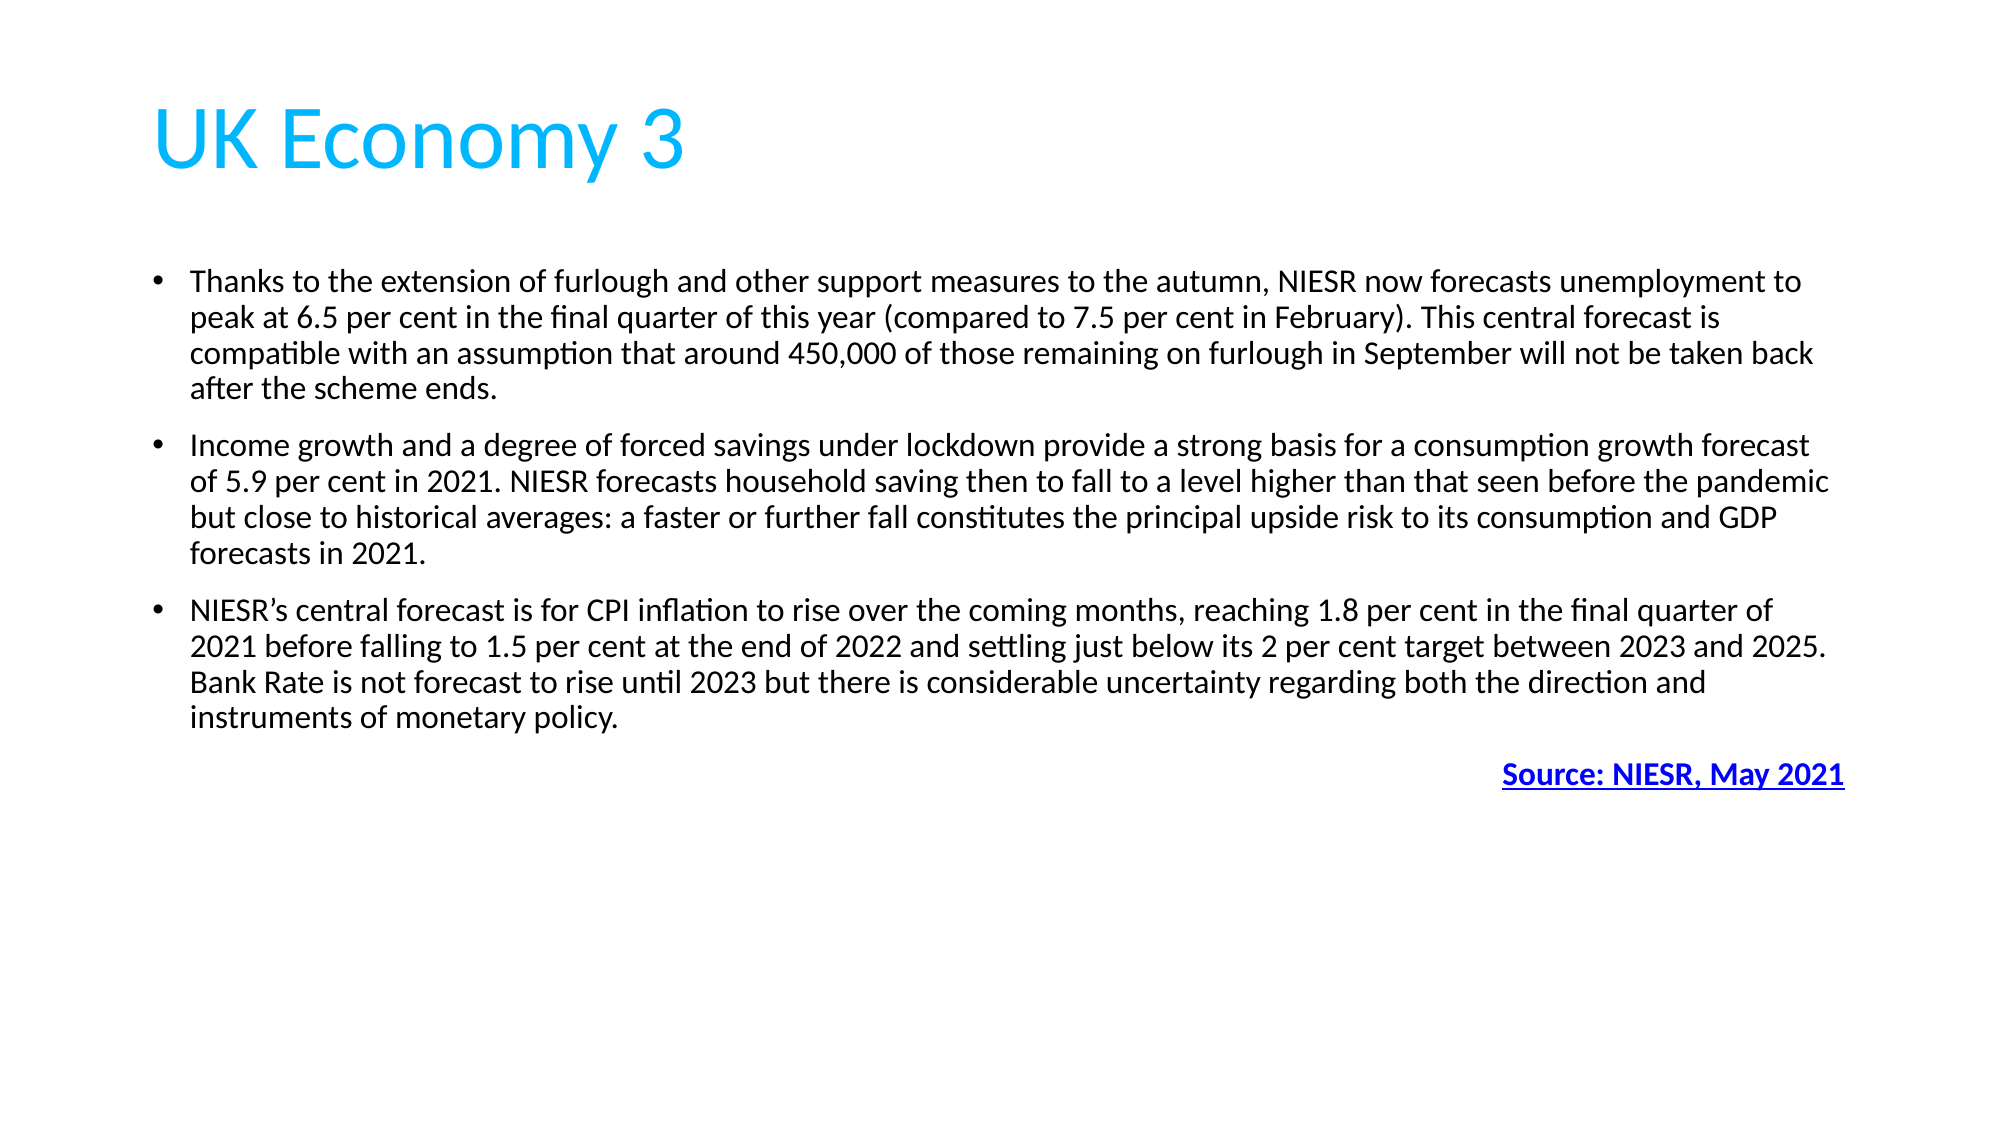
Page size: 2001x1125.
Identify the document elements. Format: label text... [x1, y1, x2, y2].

list Thanks to the extension of furlough and other support measures to the autumn, NIESR now forecasts unemployment to peak at 6.5 per cent in the final quarter of this year (compared to 7.5 per cent in February). This central forecast is compatible with an assumption that around 450,000 of those remaining on furlough in September will not be taken back after the scheme ends. Income growth and a degree of forced savings under lockdown provide a strong basis for a consumption growth forecast of 5.9 per cent in 2021. NIESR forecasts household saving then to fall to a level higher than that seen before the pandemic but close to historical averages: a faster or further fall constitutes the principal upside risk to its consumption and GDP forecasts in 2021. NIESR’s central forecast is for CPI inflation to rise over the coming months, reaching 1.8 per cent in the final quarter of 2021 before falling to 1.5 per cent at the end of 2022 and settling just below its 2 per cent target between 2023 and 2025. Bank Rate is not forecast to rise until 2023 but there is considerable uncertainty regarding both the direction and instruments of monetary policy. Source: NIESR, May 2021 [137, 256, 1863, 1014]
title UK Economy 3 [137, 59, 1863, 218]
